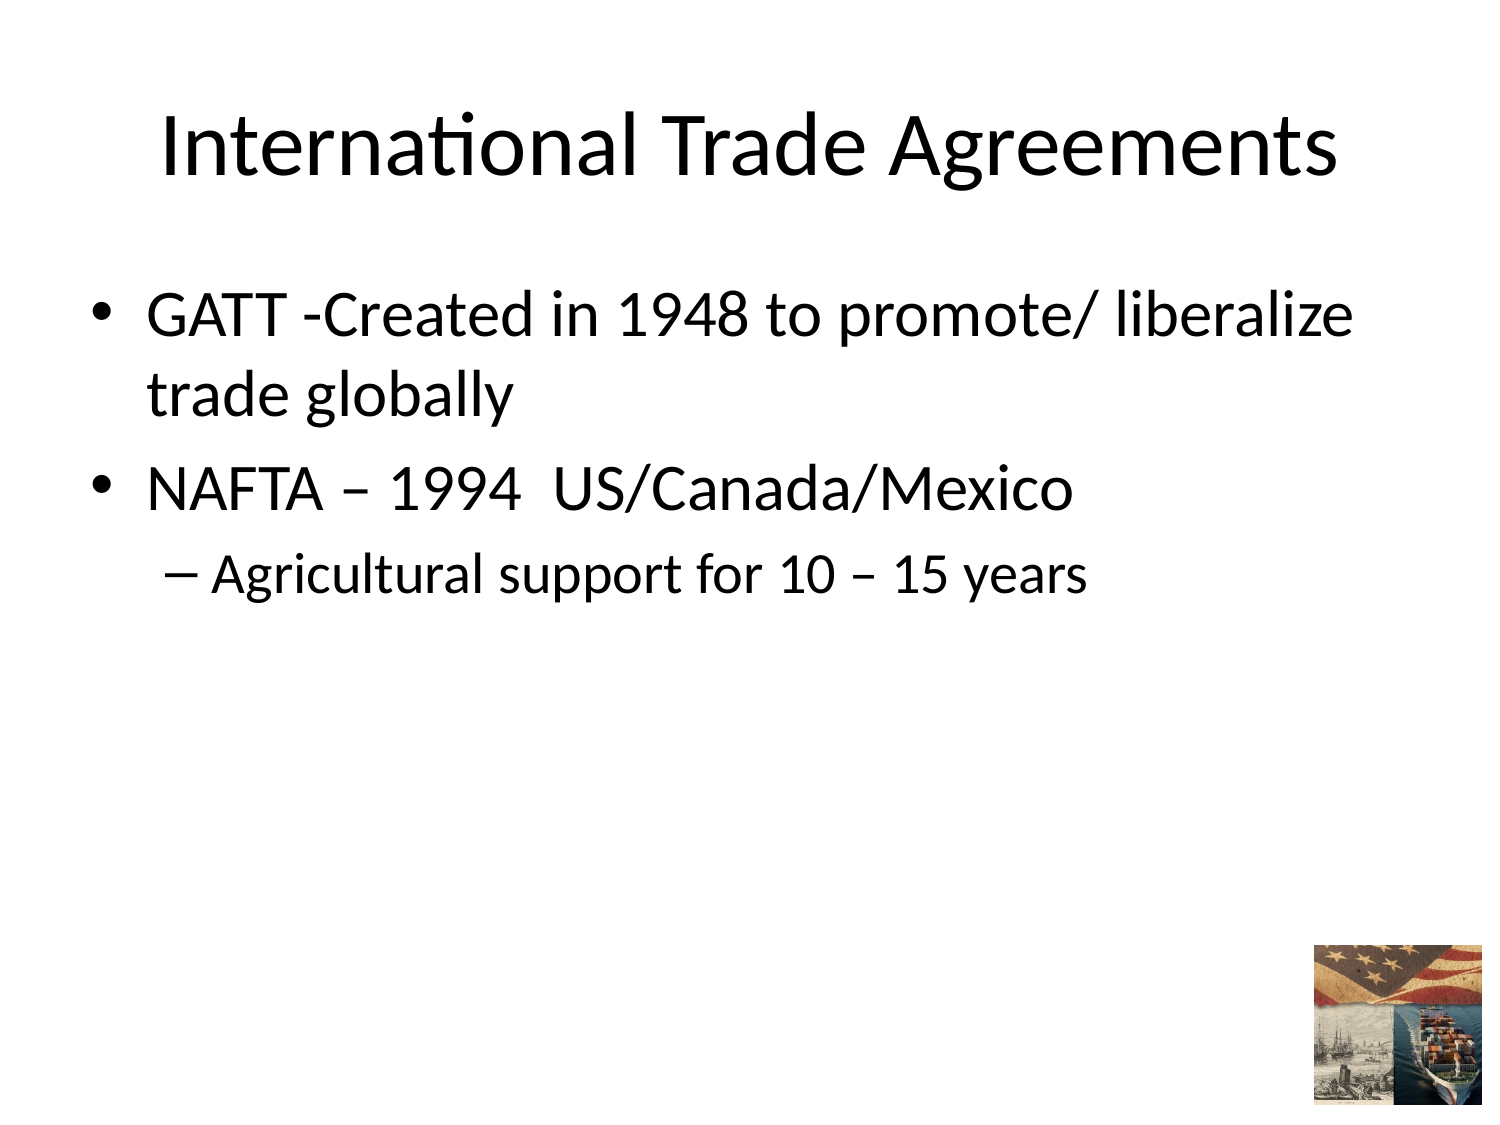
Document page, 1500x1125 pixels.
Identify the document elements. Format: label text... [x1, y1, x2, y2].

title International Trade Agreements [75, 45, 1425, 233]
picture [1314, 945, 1482, 1105]
list GATT -Created in 1948 to promote/ liberalize trade globally NAFTA – 1994 US/Canada/Mexico Agricultural support for 10 – 15 years [75, 262, 1425, 1005]
